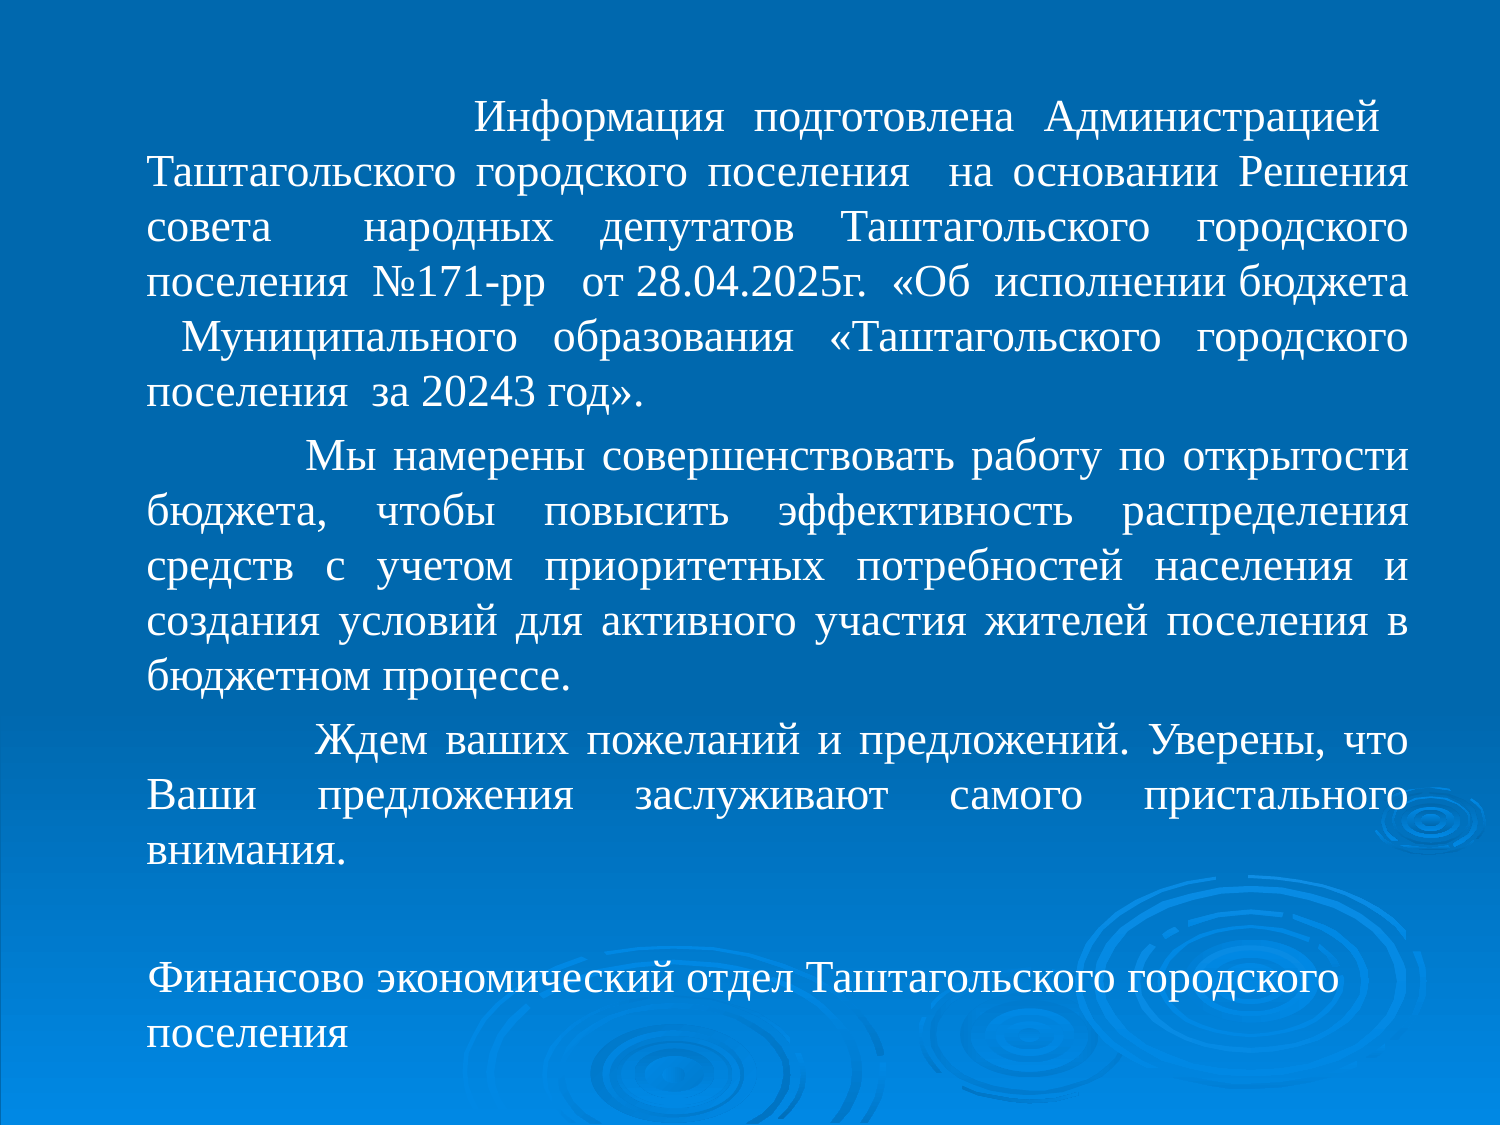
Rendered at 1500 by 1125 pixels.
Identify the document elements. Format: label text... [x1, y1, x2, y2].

list Информация подготовлена Администрацией Таштагольского городского поселения на основании Решения совета народных депутатов Таштагольского городского поселения №171-рр от 28.04.2025г. «Об исполнении бюджета Муниципального образования «Таштагольского городского поселения за 20243 год». Мы намерены совершенствовать работу по открытости бюджета, чтобы повысить эффективность распределения средств с учетом приоритетных потребностей населения и создания условий для активного участия жителей поселения в бюджетном процессе. Ждем ваших пожеланий и предложений. Уверены, что Ваши предложения заслуживают самого пристального внимания. Финансово экономический отдел Таштагольского городского поселения [75, 78, 1425, 1005]
